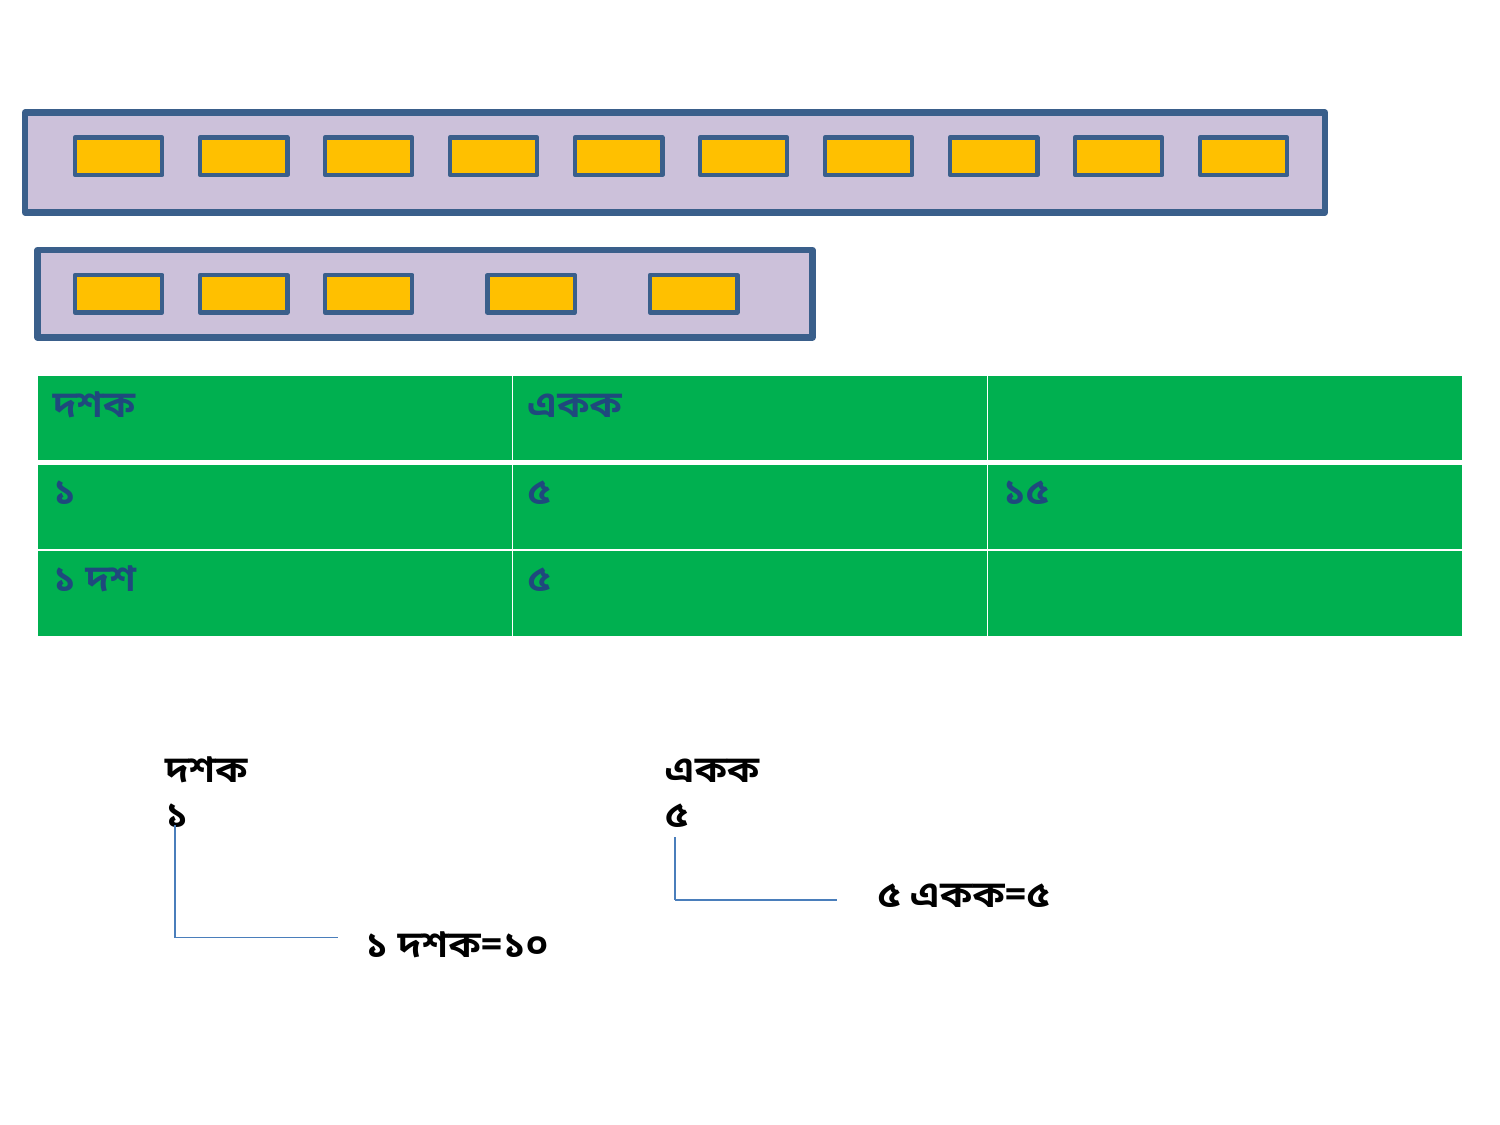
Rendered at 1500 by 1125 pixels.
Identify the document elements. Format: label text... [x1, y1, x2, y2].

table_cell ৫ [513, 465, 987, 549]
text_box [323, 273, 414, 315]
table_cell ৫ [513, 551, 987, 636]
text_box [323, 135, 414, 177]
table_cell ১ দশ [38, 551, 512, 636]
text_box [823, 135, 914, 177]
text_box [573, 135, 665, 177]
table_header [988, 376, 1462, 460]
table_header একক [513, 376, 987, 460]
table_cell [988, 551, 1462, 636]
table_header দশক [38, 376, 512, 460]
text_box দশক ১ [149, 737, 375, 843]
text_box [198, 273, 290, 315]
text_box [948, 135, 1040, 177]
text_box ৫ একক=৫ [862, 862, 1088, 923]
text_box [73, 135, 164, 177]
text_box [698, 135, 789, 177]
text_box [485, 273, 577, 315]
text_box [198, 135, 290, 177]
text_box [448, 135, 539, 177]
text_box [35, 248, 815, 339]
table_cell ১৫ [988, 465, 1462, 549]
text_box [1198, 135, 1289, 177]
table_cell ১ [38, 465, 512, 549]
text_box ১ দশক=১০ [350, 912, 688, 973]
text_box [73, 273, 164, 315]
text_box [648, 273, 740, 315]
text_box [1073, 135, 1164, 177]
text_box [23, 110, 1327, 215]
text_box একক ৫ [649, 737, 1025, 843]
